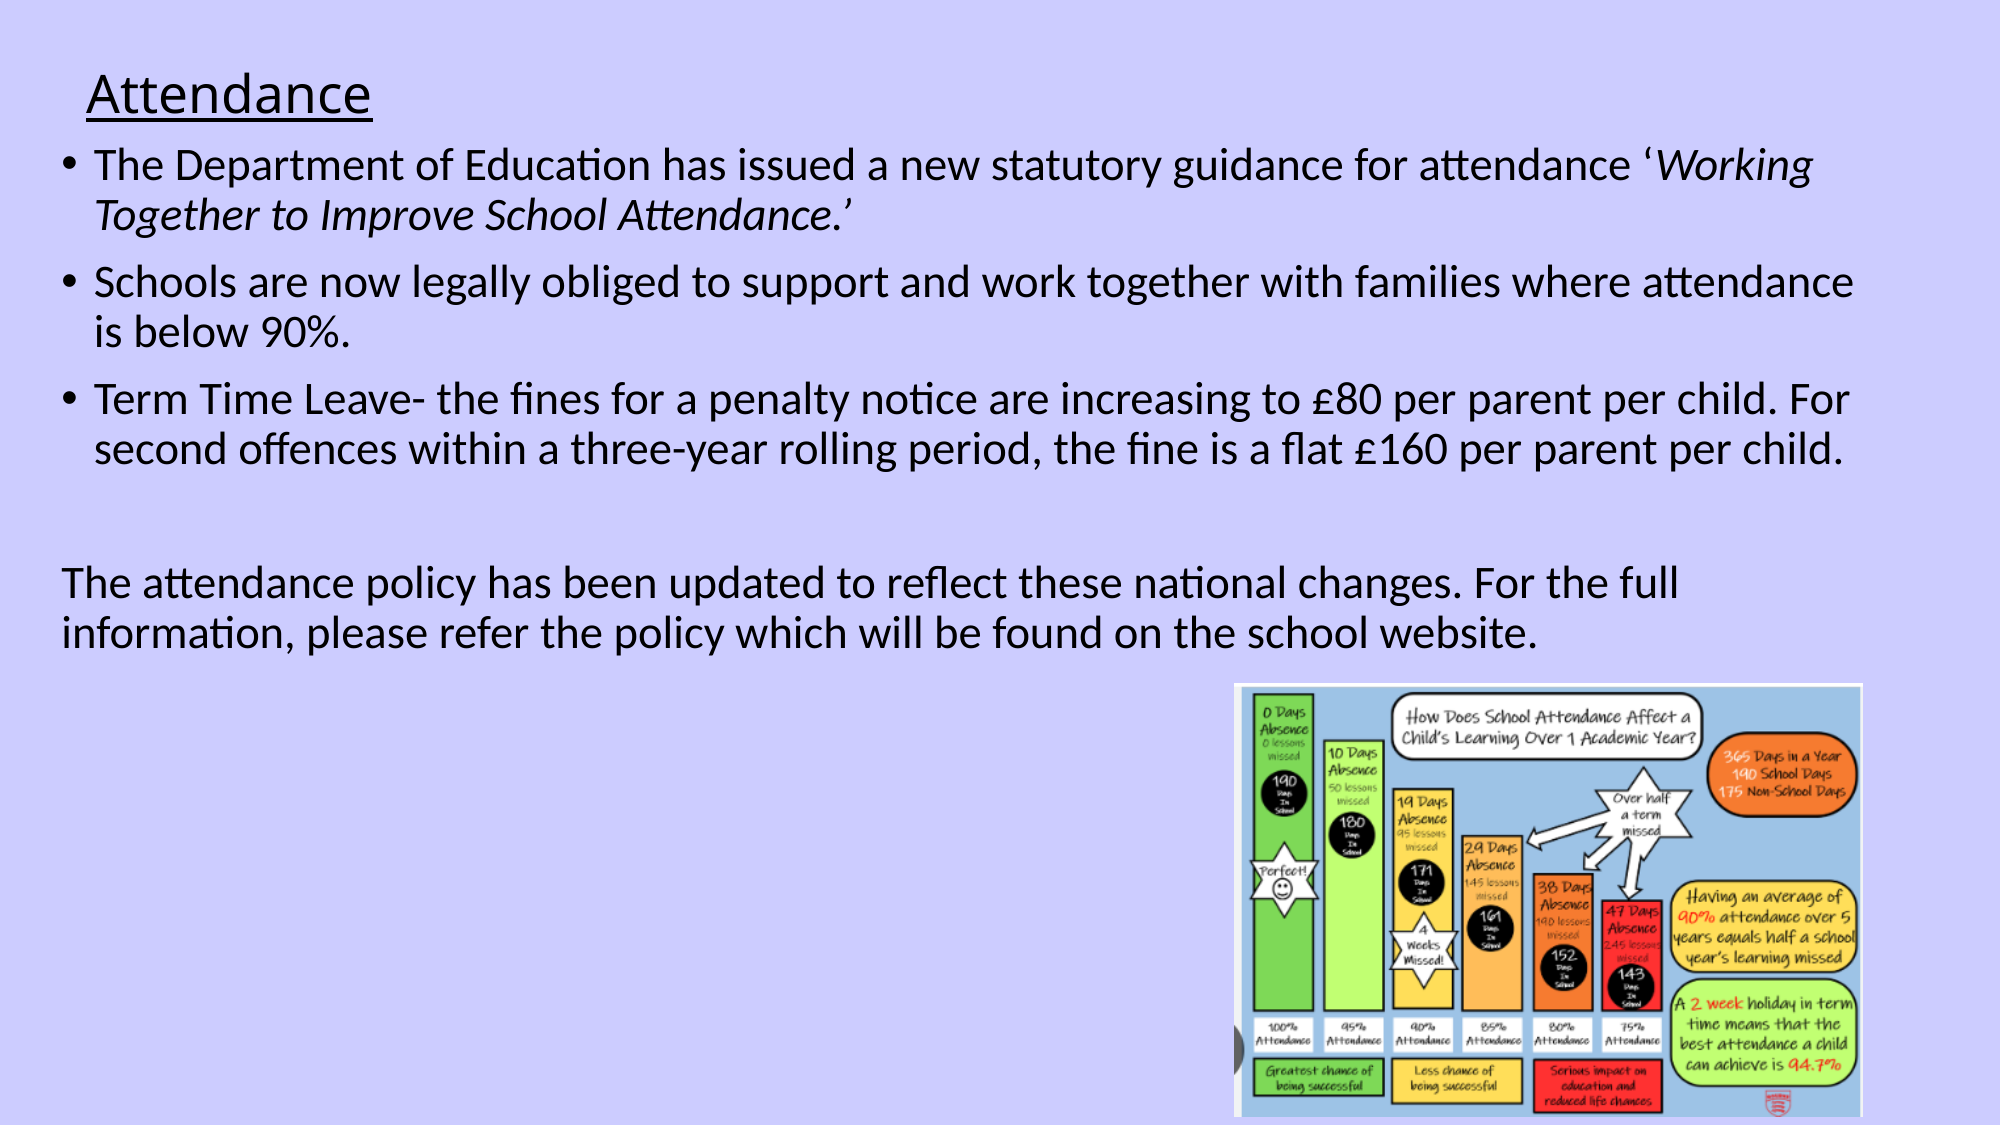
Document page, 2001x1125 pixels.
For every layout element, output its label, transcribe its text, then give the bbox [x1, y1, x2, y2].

list The Department of Education has issued a new statutory guidance for attendance ‘Working Together to Improve School Attendance.’ Schools are now legally obliged to support and work together with families where attendance is below 90%. Term Time Leave- the fines for a penalty notice are increasing to £80 per parent per child. For second offences within a three-year rolling period, the fine is a flat £160 per parent per child. The attendance policy has been updated to reflect these national changes. For the full information, please refer the policy which will be found on the school website. [46, 132, 1882, 708]
picture [1234, 683, 1863, 1117]
title Attendance [71, 59, 1863, 132]
